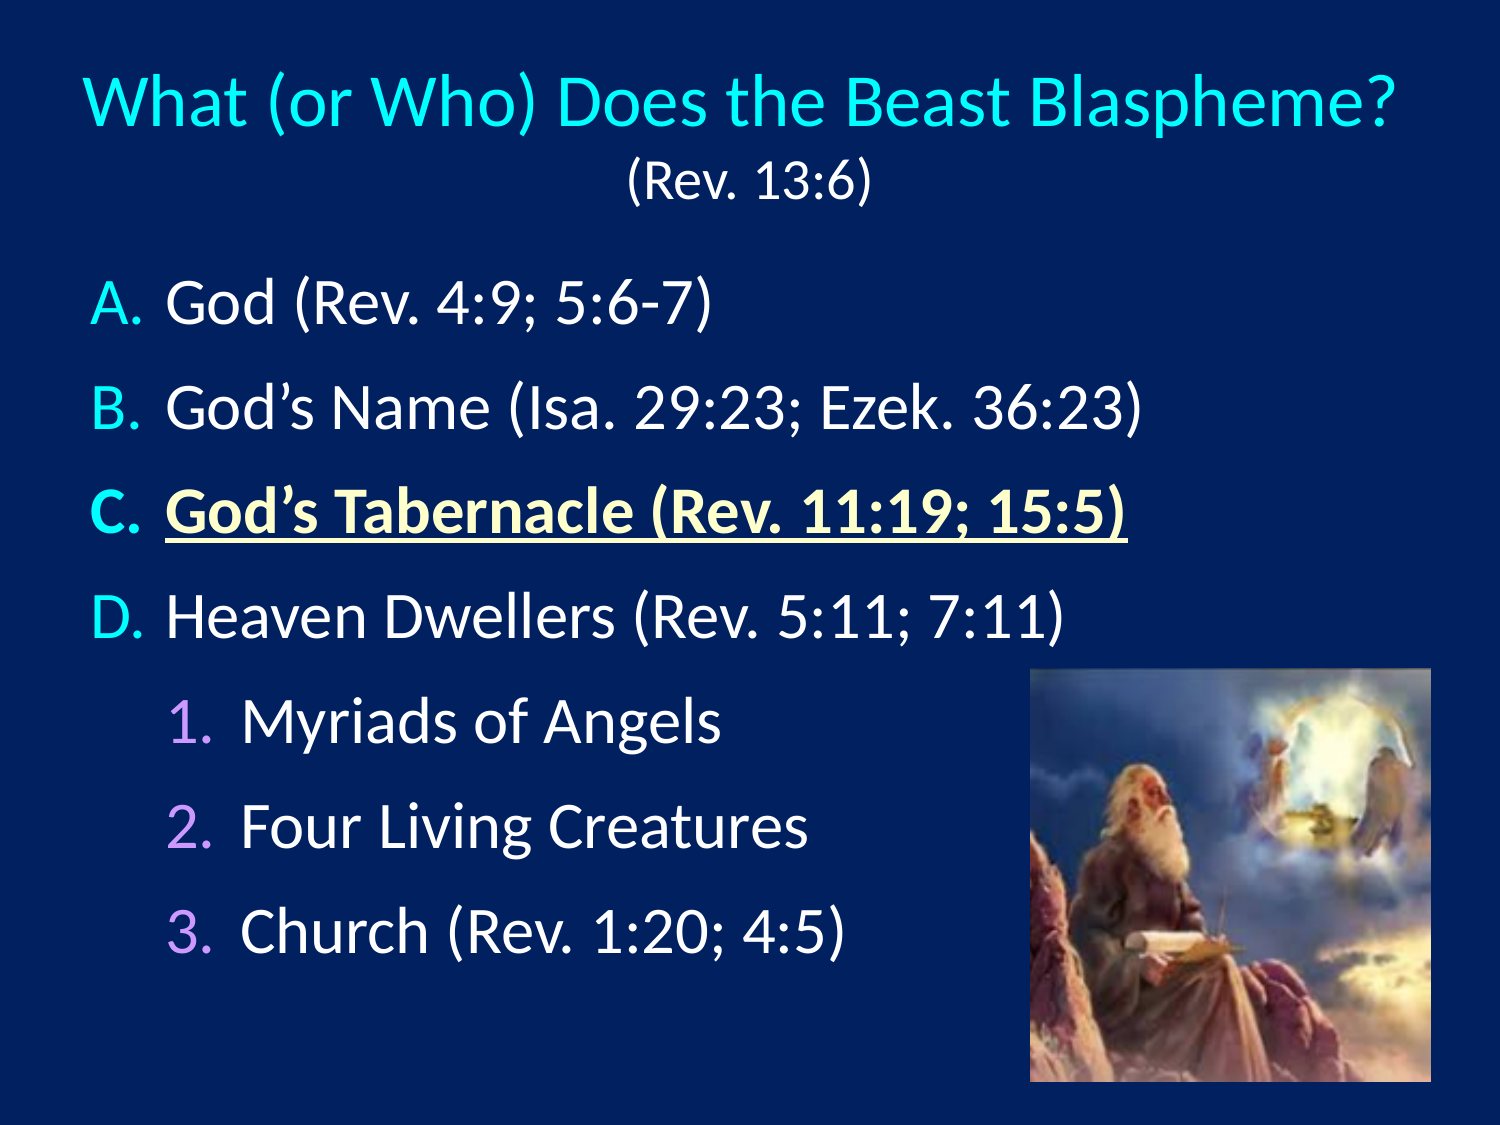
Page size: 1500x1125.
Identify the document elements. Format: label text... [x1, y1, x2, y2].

list God (Rev. 4:9; 5:6-7) God’s Name (Isa. 29:23; Ezek. 36:23) God’s Tabernacle (Rev. 11:19; 15:5) Heaven Dwellers (Rev. 5:11; 7:11) Myriads of Angels Four Living Creatures Church (Rev. 1:20; 4:5) [74, 249, 1414, 1063]
picture [1030, 668, 1431, 1082]
title What (or Who) Does the Beast Blaspheme? (Rev. 13:6) [24, 37, 1475, 225]
